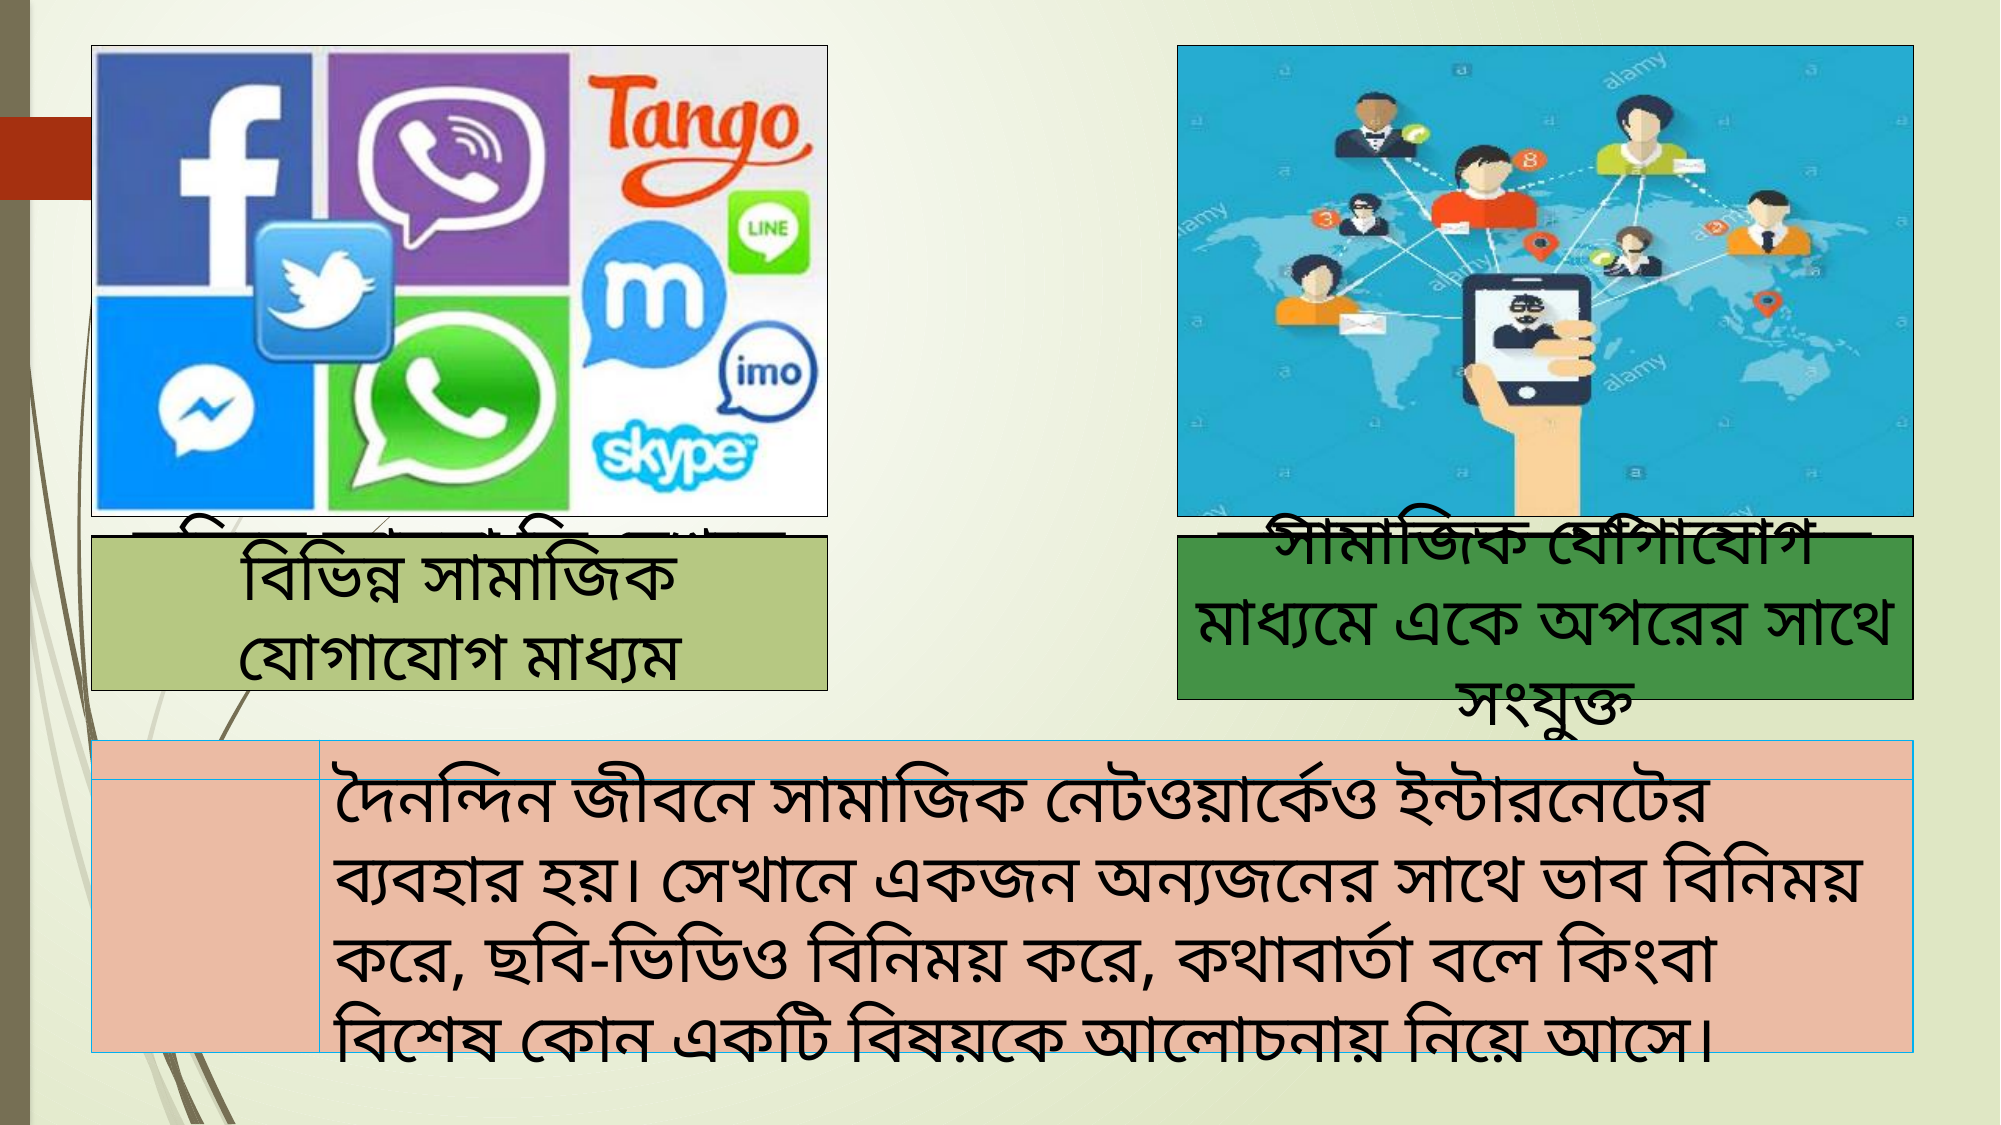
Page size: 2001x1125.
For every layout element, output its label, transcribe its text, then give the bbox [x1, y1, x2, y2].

picture [1177, 45, 1914, 517]
picture [91, 45, 828, 517]
text_box দৈনন্দিন জীবনে সামাজিক নেটওয়ার্কেও ইন্টারনেটের ব্যবহার হয়। সেখানে একজন অন্যজনের সাথে ভাব বিনিময় করে, ছবি-ভিডিও বিনিময় করে, কথাবার্তা বলে কিংবা বিশেষ কোন একটি বিষয়কে আলোচনায় নিয়ে আসে। [90, 739, 1914, 1054]
text_box বিভিন্ন সামাজিক যোগাযোগ মাধ্যম [91, 536, 828, 691]
text_box সামাজিক যোগাযোগ মাধ্যমে একে অপরের সাথে সংযুক্ত [1177, 536, 1914, 700]
